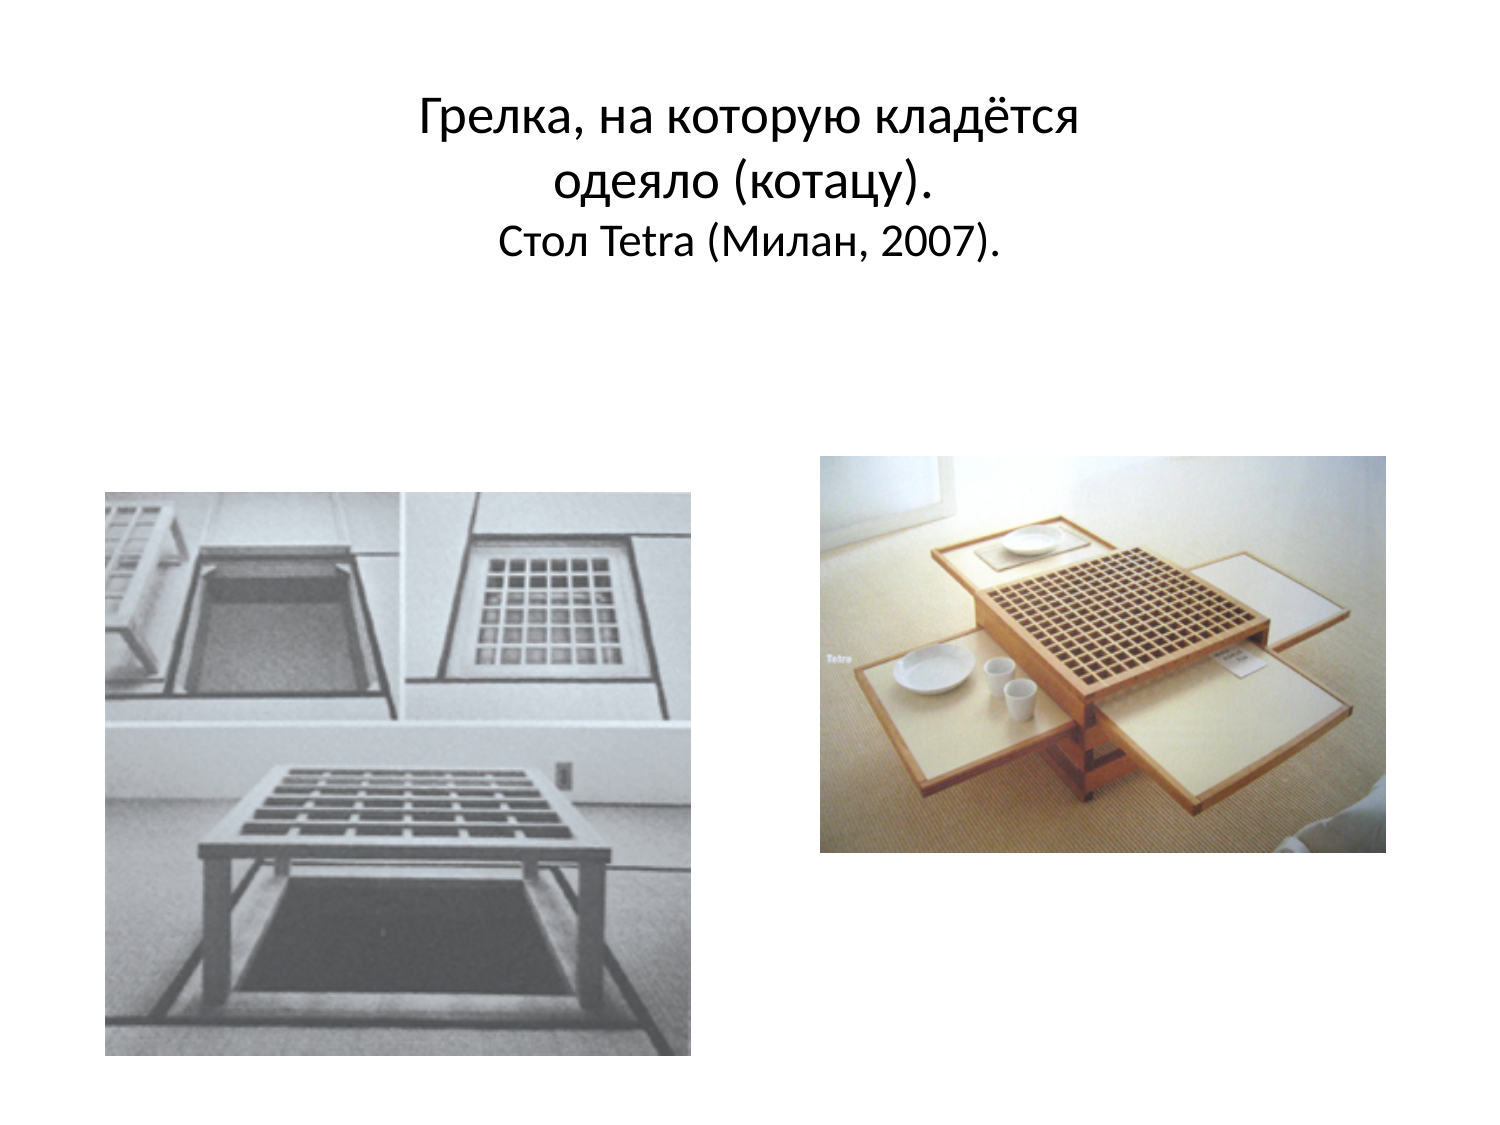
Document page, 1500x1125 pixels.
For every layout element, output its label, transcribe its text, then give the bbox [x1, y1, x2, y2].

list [820, 456, 1387, 853]
picture [105, 491, 691, 1056]
title Грелка, на которую кладётся одеяло (котацу). Стол Tetra (Милан, 2007). [75, 70, 1425, 340]
